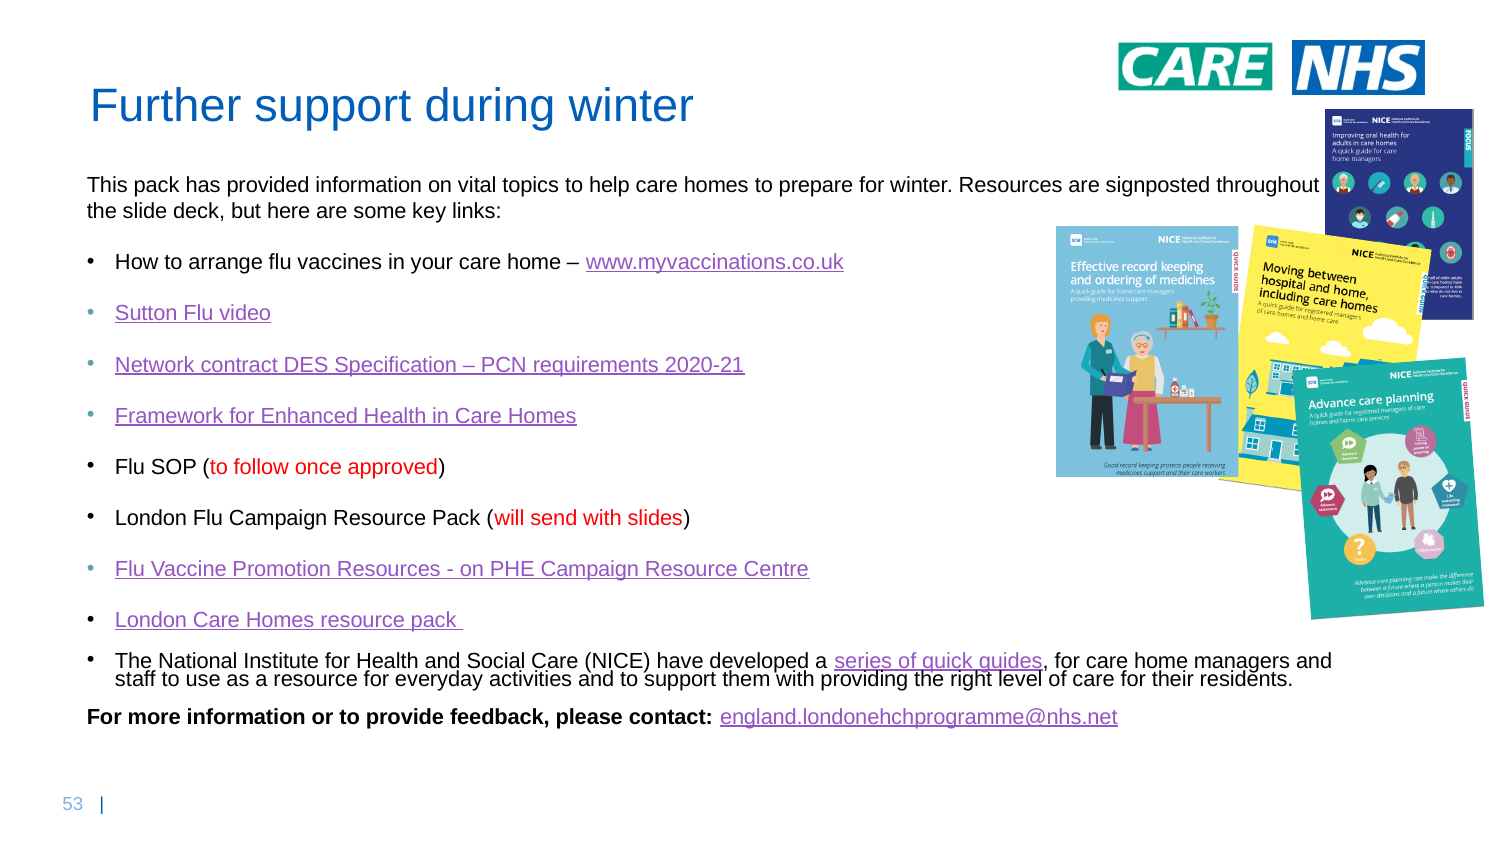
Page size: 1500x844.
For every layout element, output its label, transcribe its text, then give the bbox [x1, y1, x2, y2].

list This pack has provided information on vital topics to help care homes to prepare for winter. Resources are signposted throughout the slide deck, but here are some key links: How to arrange flu vaccines in your care home – www.myvaccinations.co.uk Sutton Flu video Network contract DES Specification – PCN requirements 2020-21 Framework for Enhanced Health in Care Homes Flu SOP (to follow once approved) London Flu Campaign Resource Pack (will send with slides) Flu Vaccine Promotion Resources - on PHE Campaign Resource Centre London Care Homes resource pack The National Institute for Health and Social Care (NICE) have developed a series of quick guides, for care home managers and staff to use as a resource for everyday activities and to support them with providing the right level of care for their residents. For more information or to provide feedback, please contact: england.londonehchprogramme@nhs.net [75, 165, 1345, 789]
title Further support during winter [75, 67, 1153, 143]
picture [1115, 40, 1274, 91]
picture [1055, 109, 1485, 620]
picture [1292, 40, 1425, 95]
